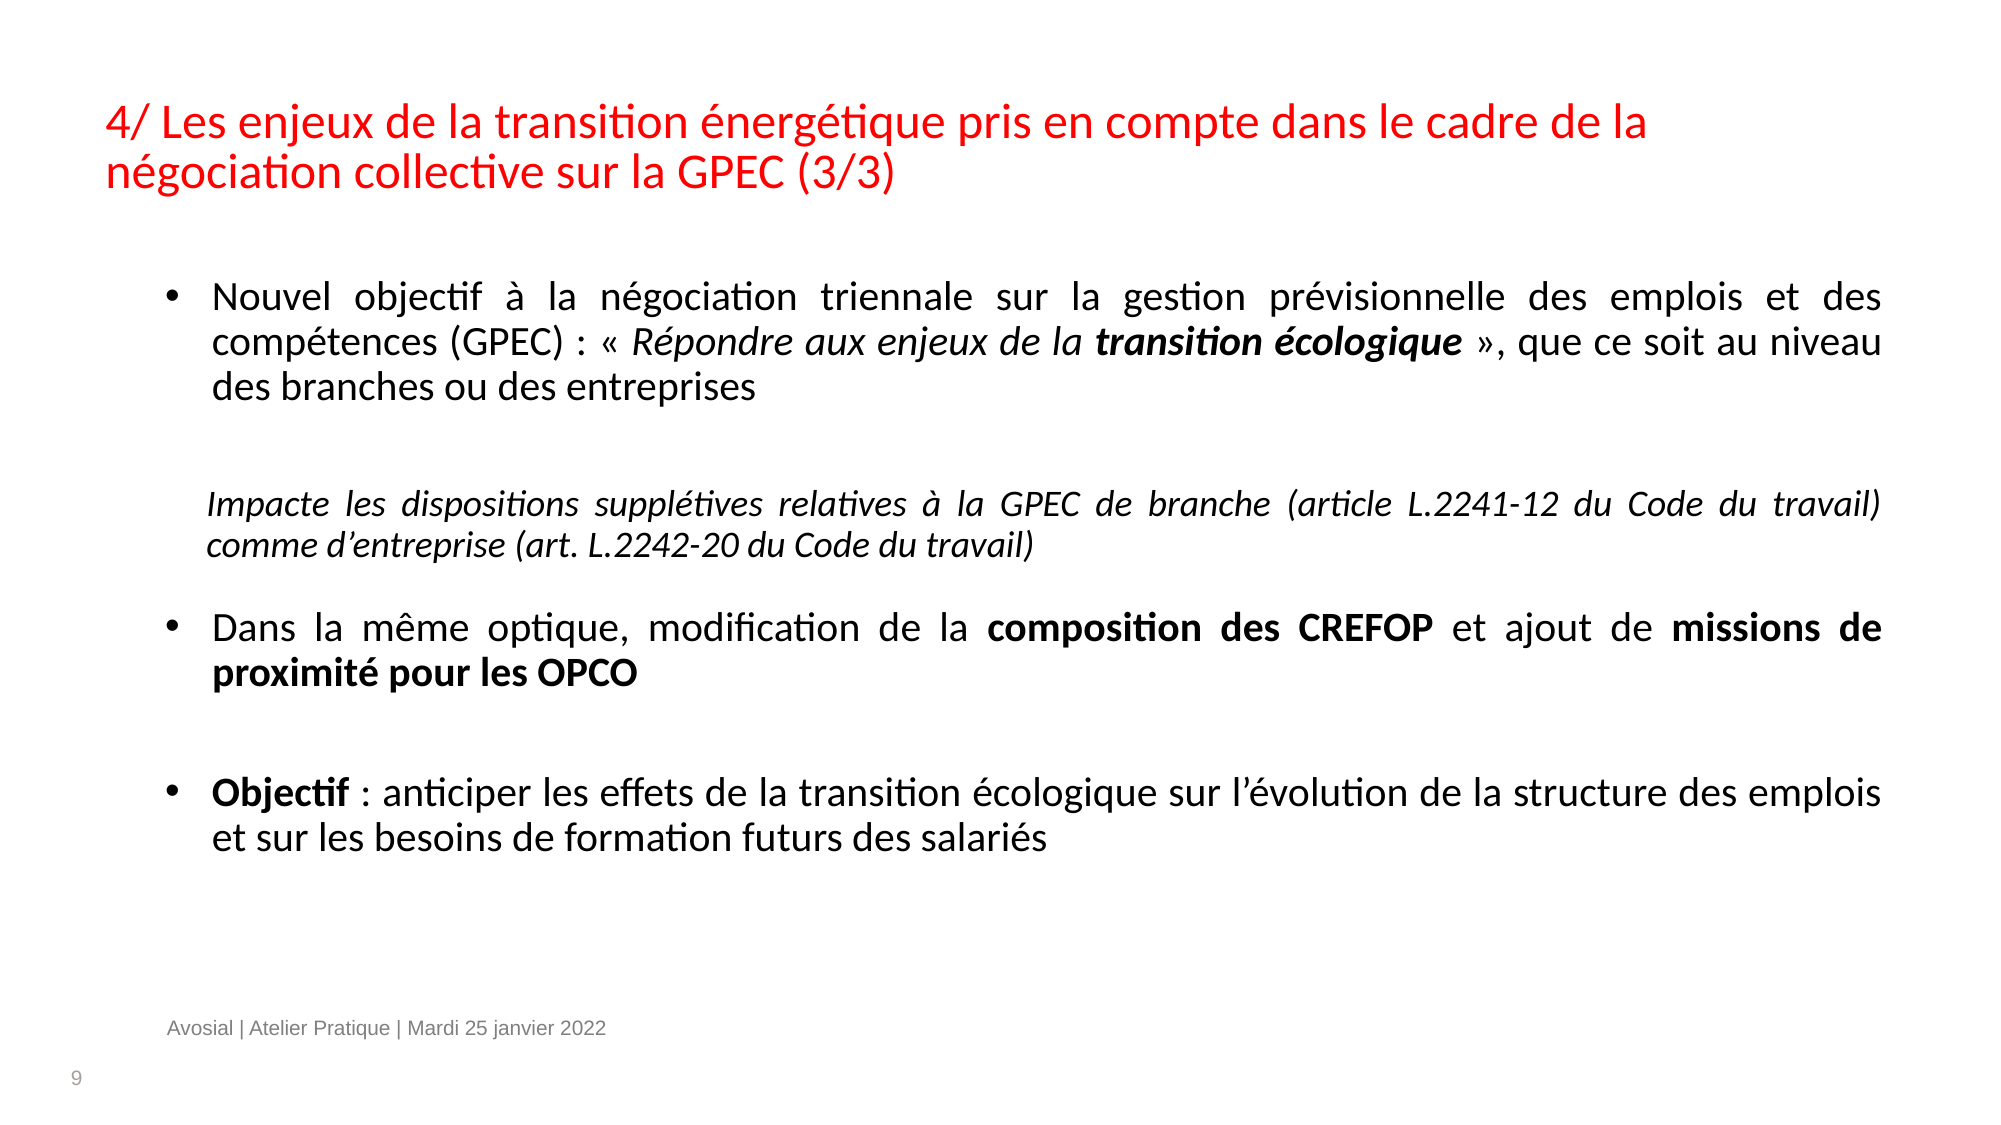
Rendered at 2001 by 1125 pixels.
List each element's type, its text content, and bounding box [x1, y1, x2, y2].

list Nouvel objectif à la négociation triennale sur la gestion prévisionnelle des emplois et des compétences (GPEC) : « Répondre aux enjeux de la transition écologique », que ce soit au niveau des branches ou des entreprises Impacte les dispositions supplétives relatives à la GPEC de branche (article L.2241-12 du Code du travail) comme d’entreprise (art. L.2242-20 du Code du travail) Dans la même optique, modification de la composition des CREFOP et ajout de missions de proximité pour les OPCO Objectif : anticiper les effets de la transition écologique sur l’évolution de la structure des emplois et sur les besoins de formation futurs des salariés [90, 219, 1898, 950]
text_box Avosial | Atelier Pratique | Mardi 25 janvier 2022 [166, 1014, 1000, 1056]
list 4/ Les enjeux de la transition énergétique pris en compte dans le cadre de la négociation collective sur la GPEC (3/3) [90, 89, 1898, 208]
slide_number 9 [70, 1064, 124, 1106]
